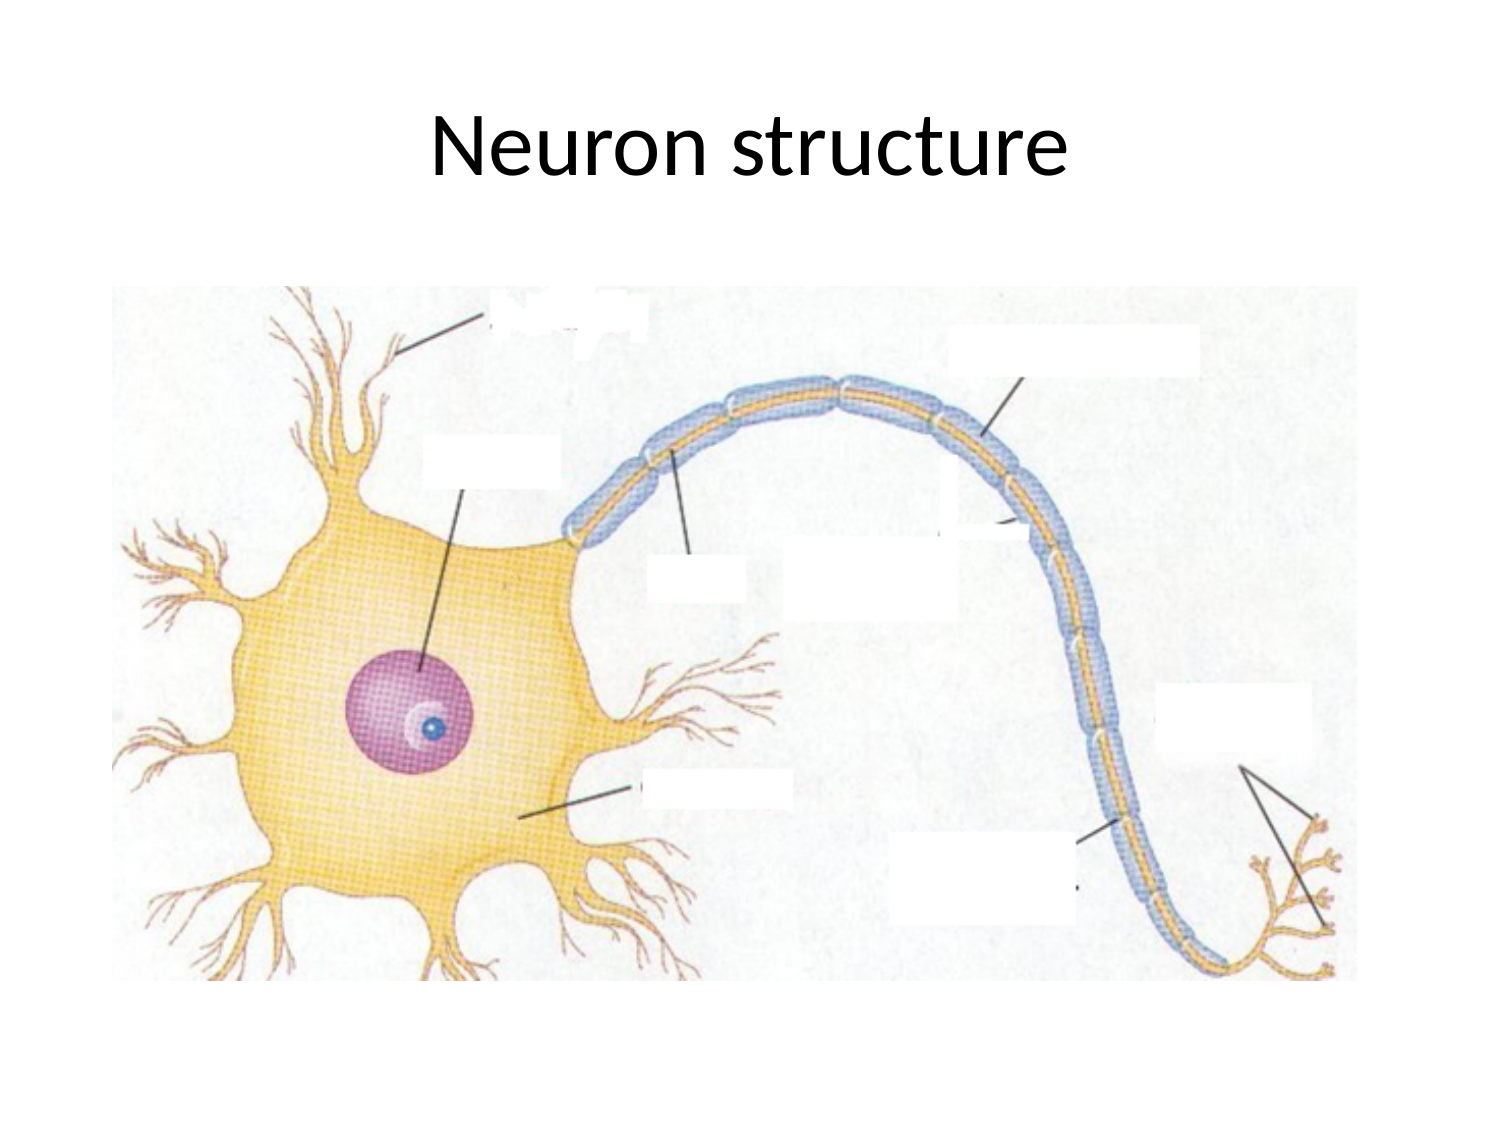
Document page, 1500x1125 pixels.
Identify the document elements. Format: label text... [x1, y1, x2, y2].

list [112, 286, 1388, 981]
title Neuron structure [75, 45, 1425, 233]
